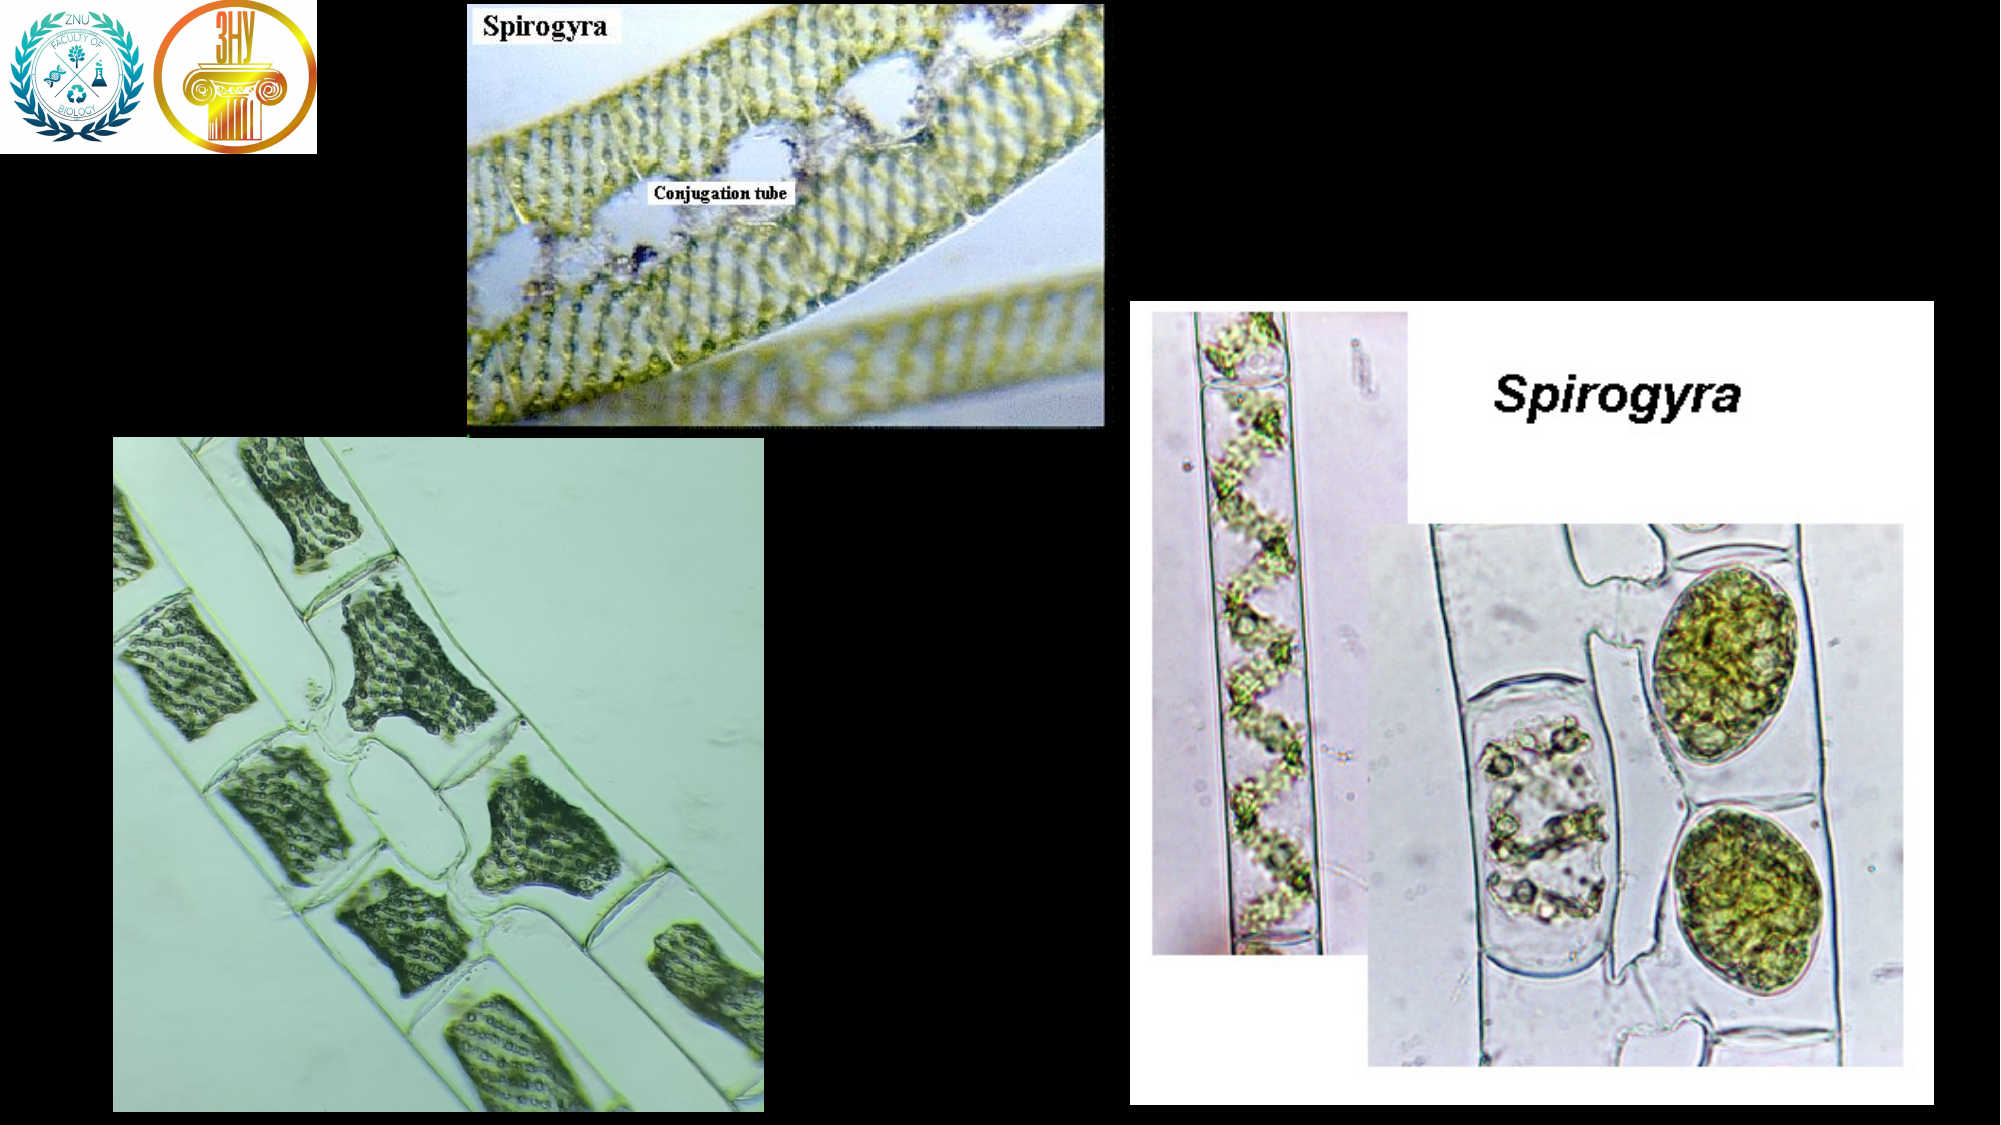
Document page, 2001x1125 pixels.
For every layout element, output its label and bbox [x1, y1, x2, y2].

picture [0, 0, 317, 154]
picture [1130, 300, 1934, 1105]
list [113, 437, 764, 1112]
picture [467, 4, 1118, 438]
